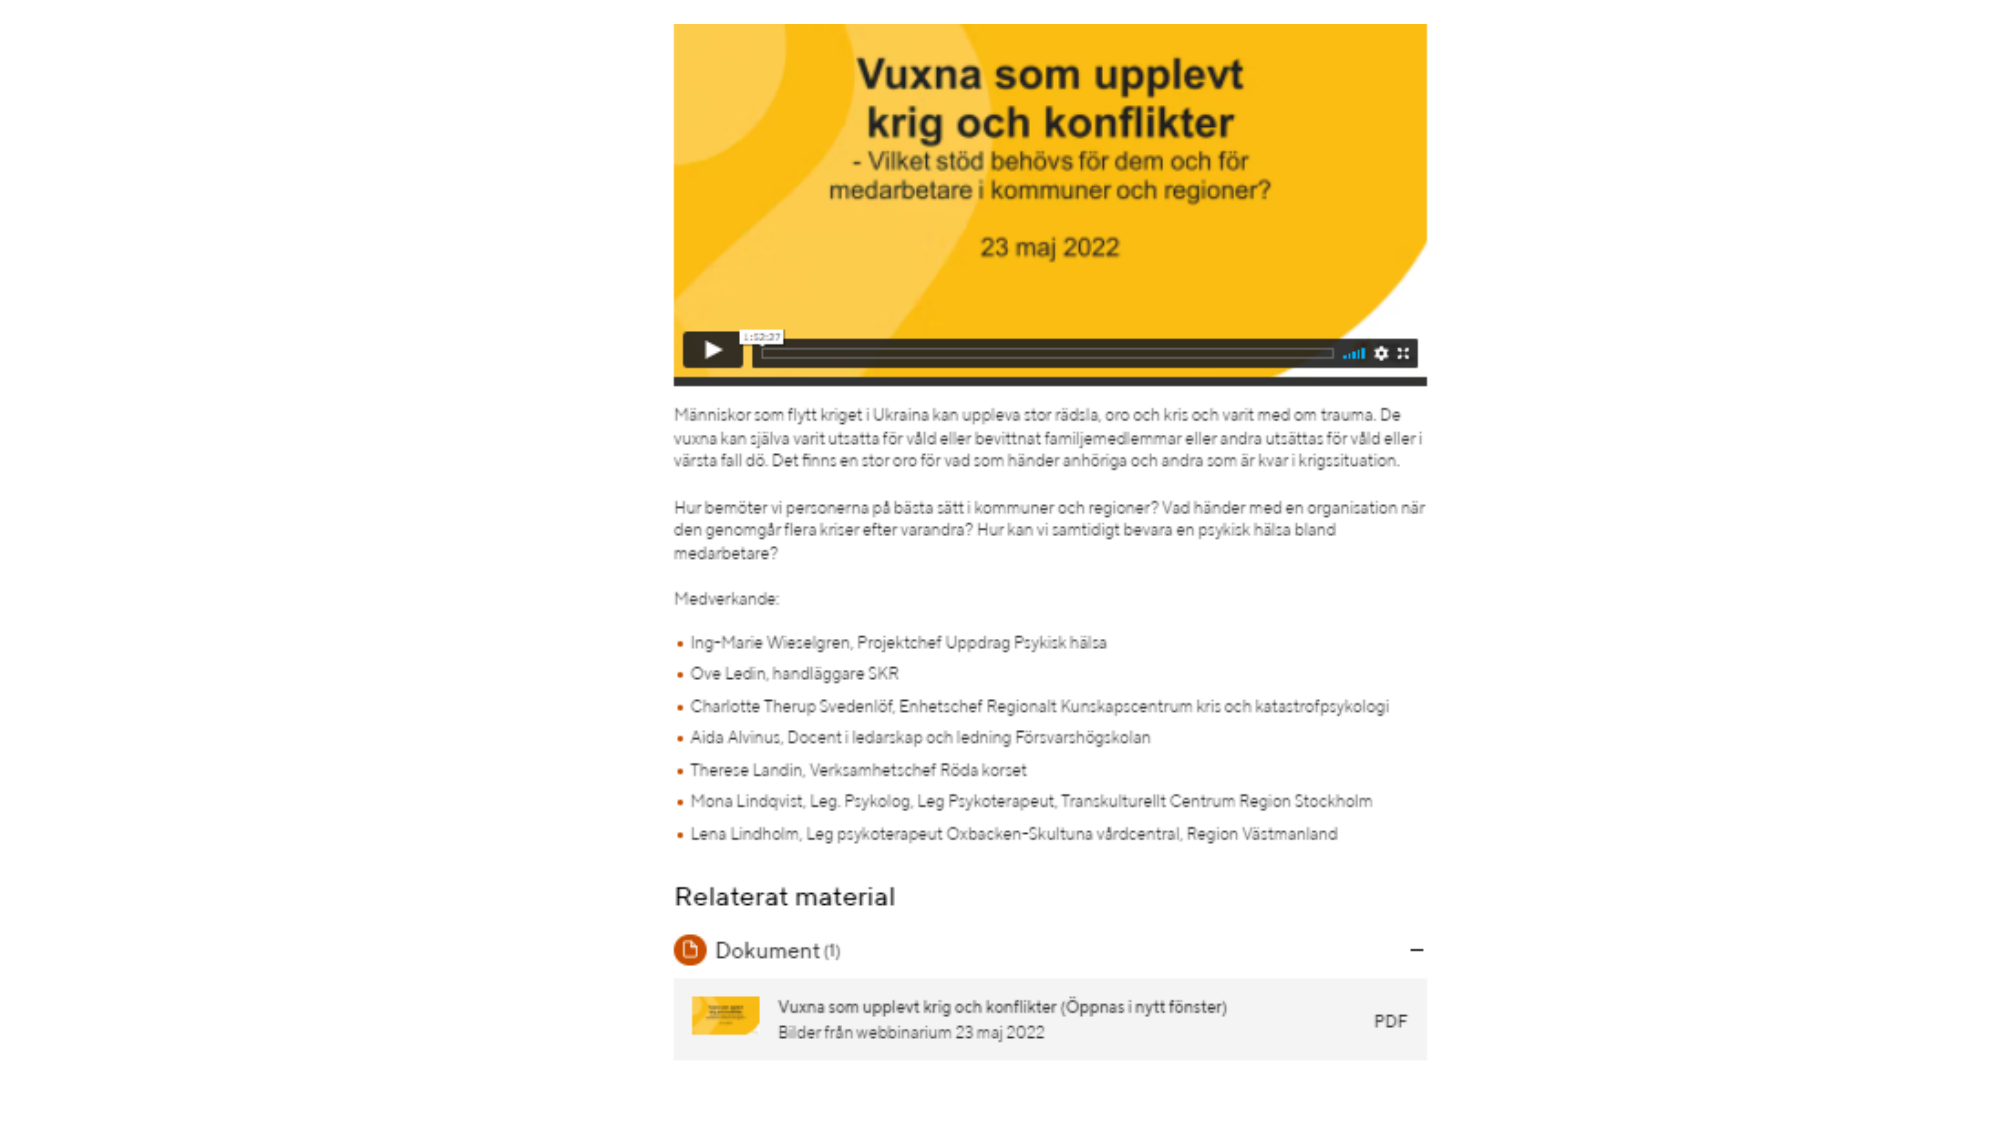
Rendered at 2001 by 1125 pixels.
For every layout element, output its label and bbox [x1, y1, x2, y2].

picture [667, 24, 1442, 1088]
